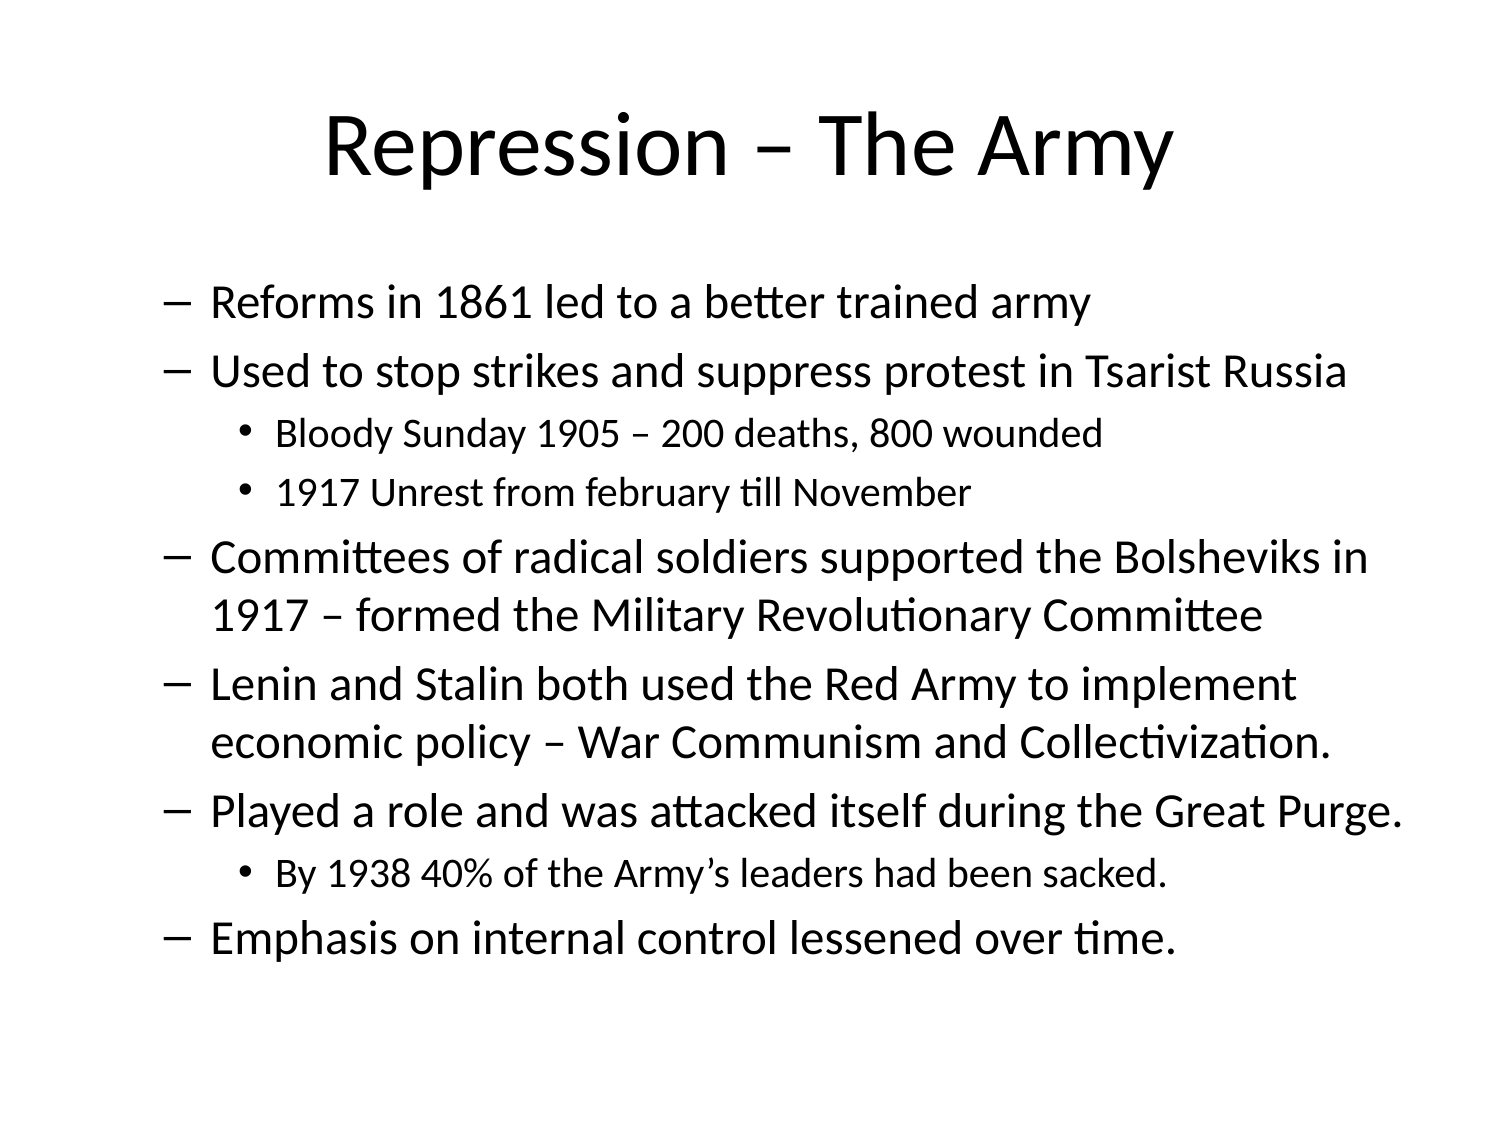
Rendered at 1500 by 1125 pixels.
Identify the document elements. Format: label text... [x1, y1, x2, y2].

list Reforms in 1861 led to a better trained army Used to stop strikes and suppress protest in Tsarist Russia Bloody Sunday 1905 – 200 deaths, 800 wounded 1917 Unrest from february till November Committees of radical soldiers supported the Bolsheviks in 1917 – formed the Military Revolutionary Committee Lenin and Stalin both used the Red Army to implement economic policy – War Communism and Collectivization. Played a role and was attacked itself during the Great Purge. By 1938 40% of the Army’s leaders had been sacked. Emphasis on internal control lessened over time. [75, 262, 1425, 1005]
title Repression – The Army [75, 45, 1425, 233]
